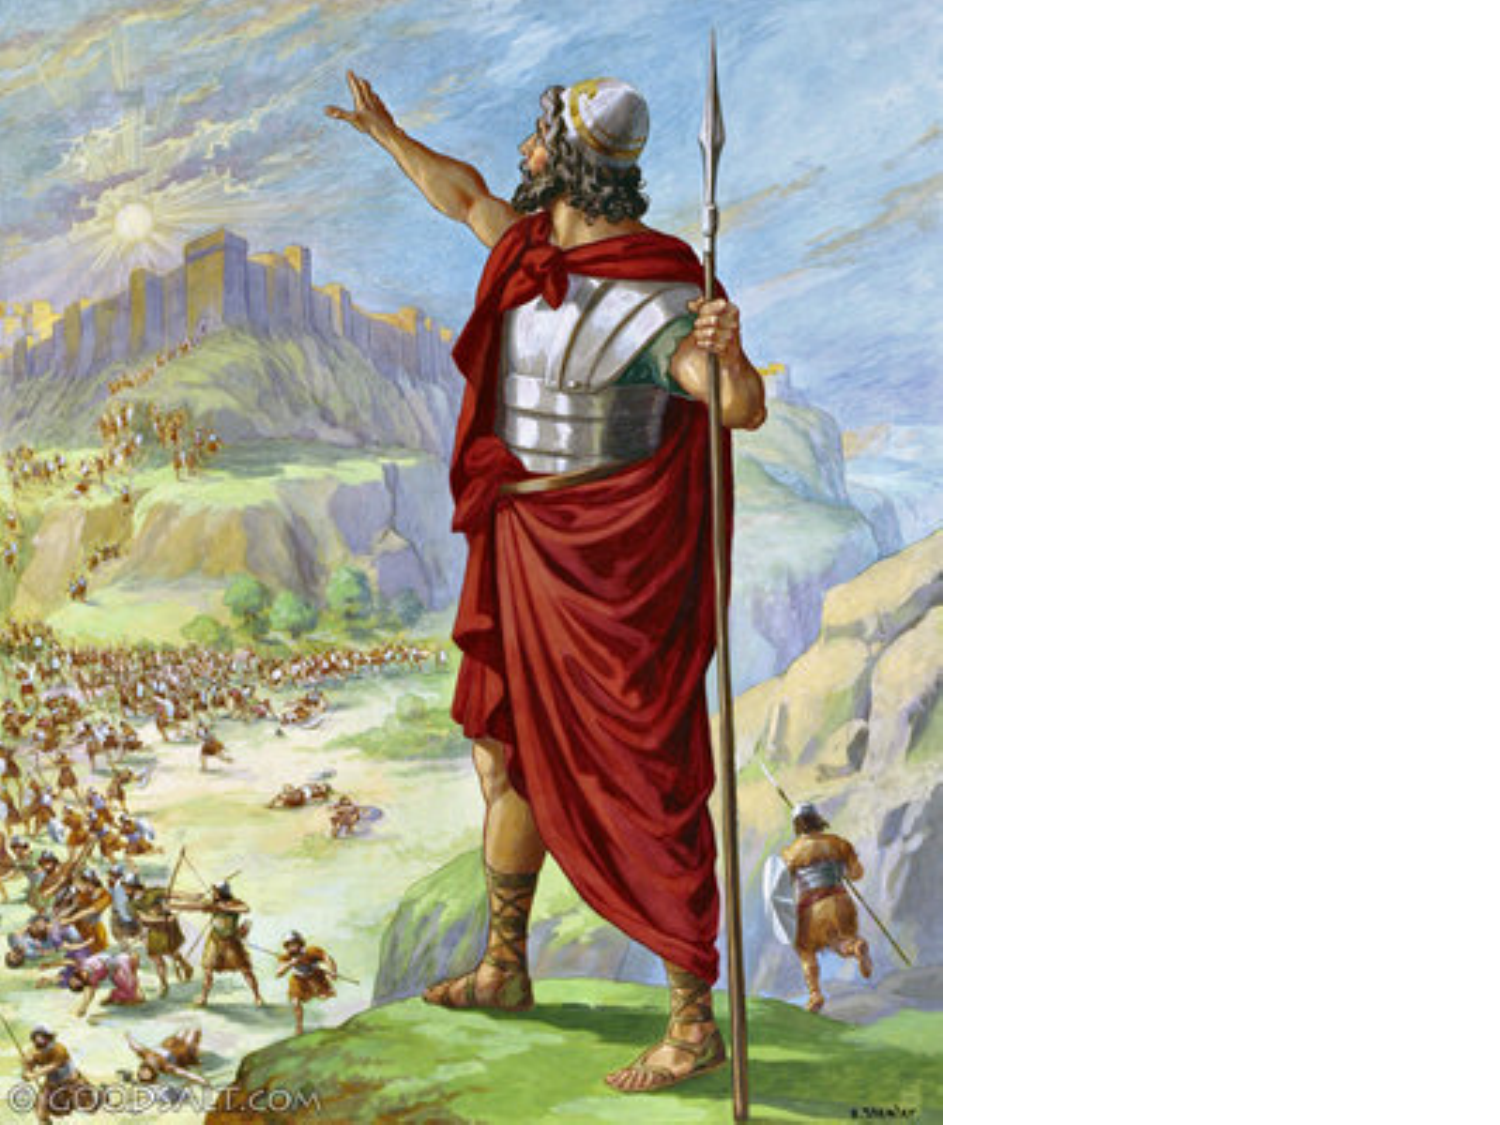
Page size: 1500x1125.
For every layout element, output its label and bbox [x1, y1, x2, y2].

list [0, 0, 943, 1125]
